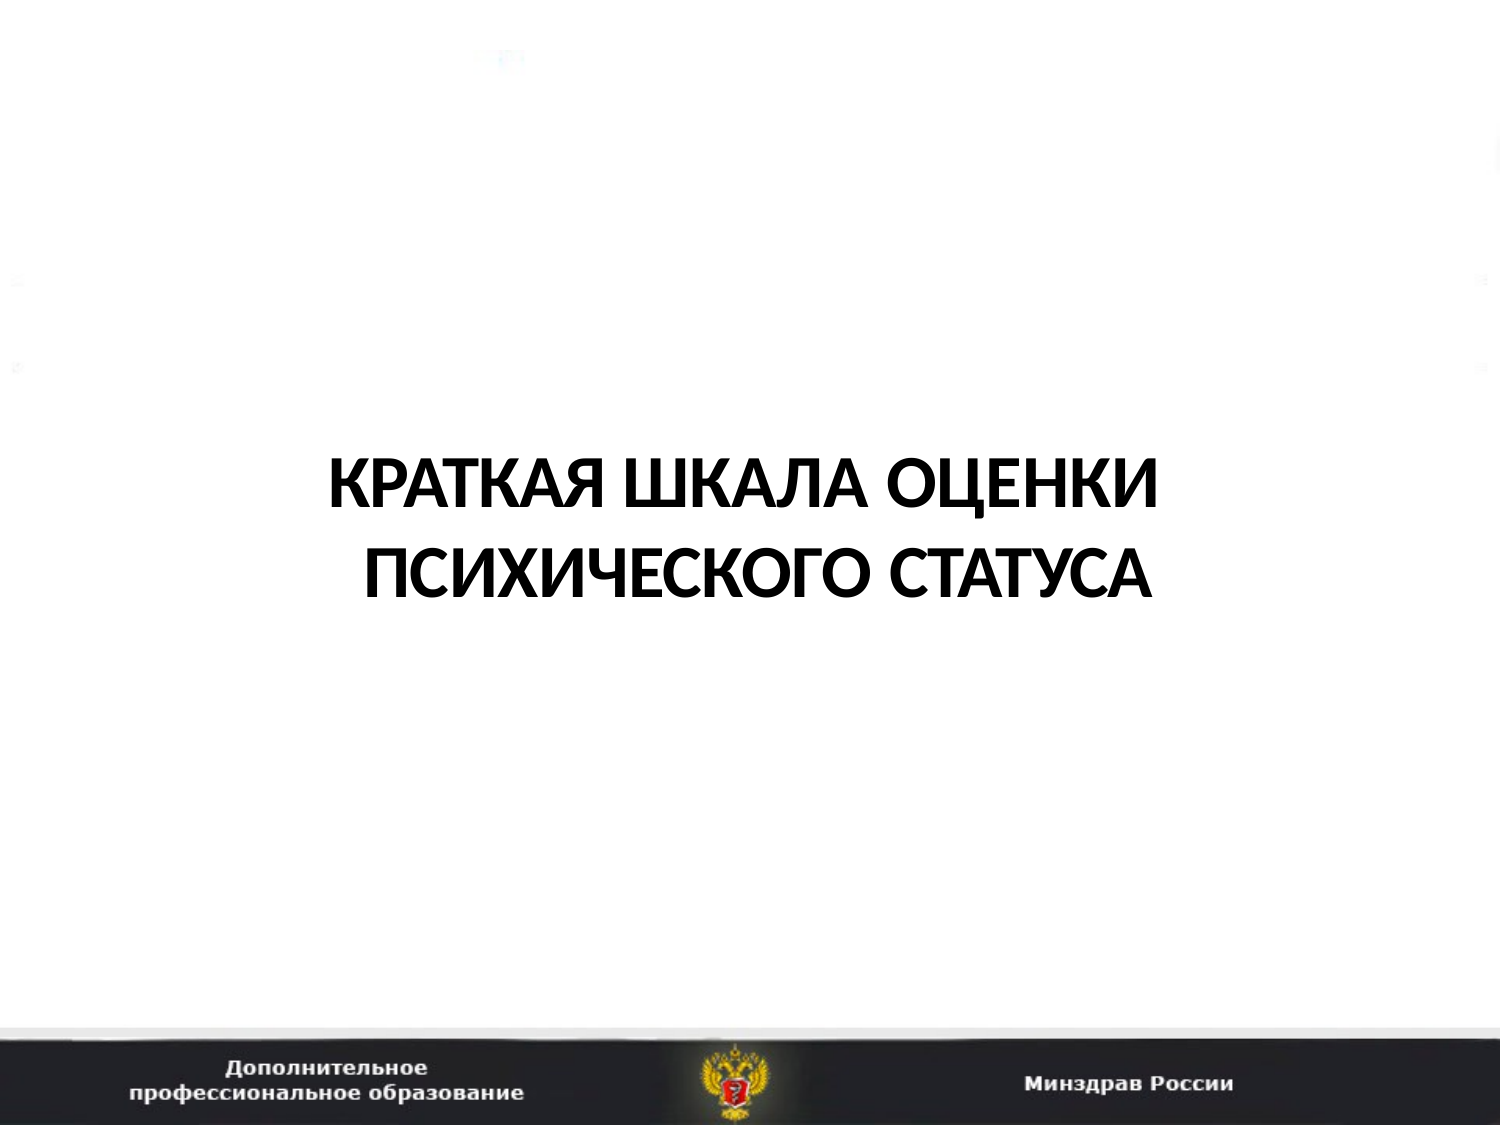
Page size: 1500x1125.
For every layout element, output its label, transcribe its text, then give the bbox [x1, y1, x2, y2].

picture [0, 50, 1500, 1125]
title КРАТКАЯ ШКАЛА ОЦЕНКИ ПСИХИЧЕСКОГО СТАТУСА [326, 427, 1174, 622]
